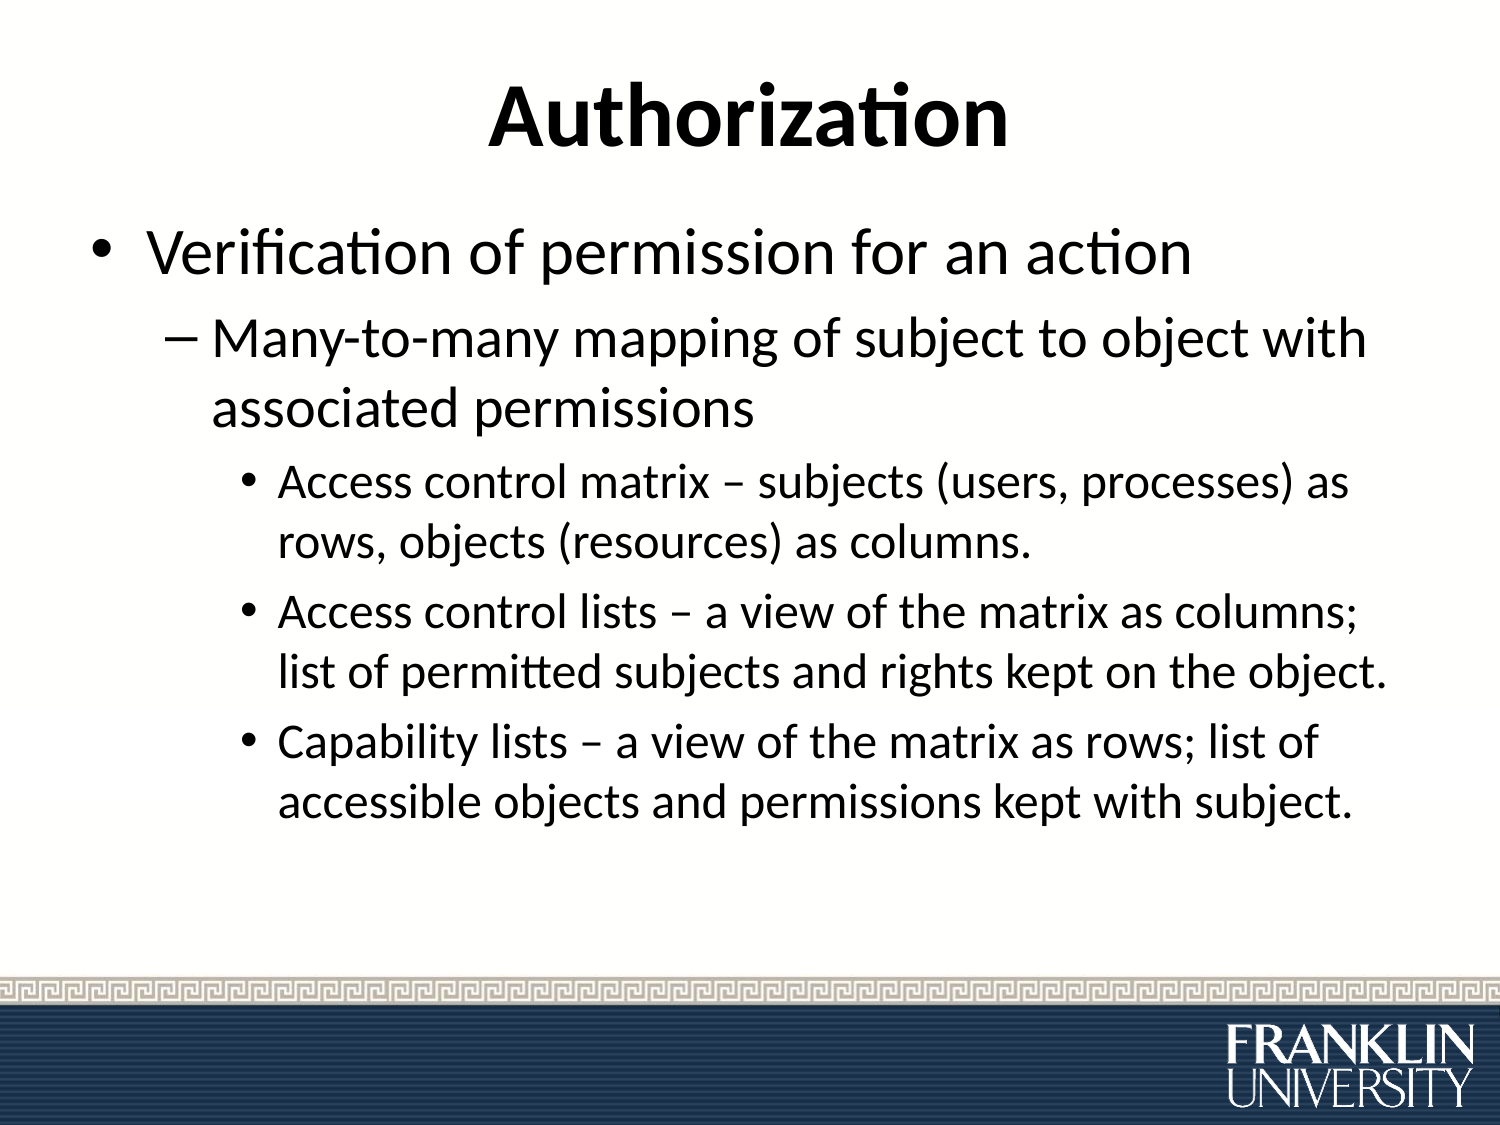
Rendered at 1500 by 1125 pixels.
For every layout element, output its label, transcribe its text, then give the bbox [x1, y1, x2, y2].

list Verification of permission for an action Many-to-many mapping of subject to object with associated permissions Access control matrix – subjects (users, processes) as rows, objects (resources) as columns. Access control lists – a view of the matrix as columns; list of permitted subjects and rights kept on the object. Capability lists – a view of the matrix as rows; list of accessible objects and permissions kept with subject. [75, 200, 1425, 963]
picture [0, 0, 1500, 1125]
title Authorization [75, 45, 1425, 175]
